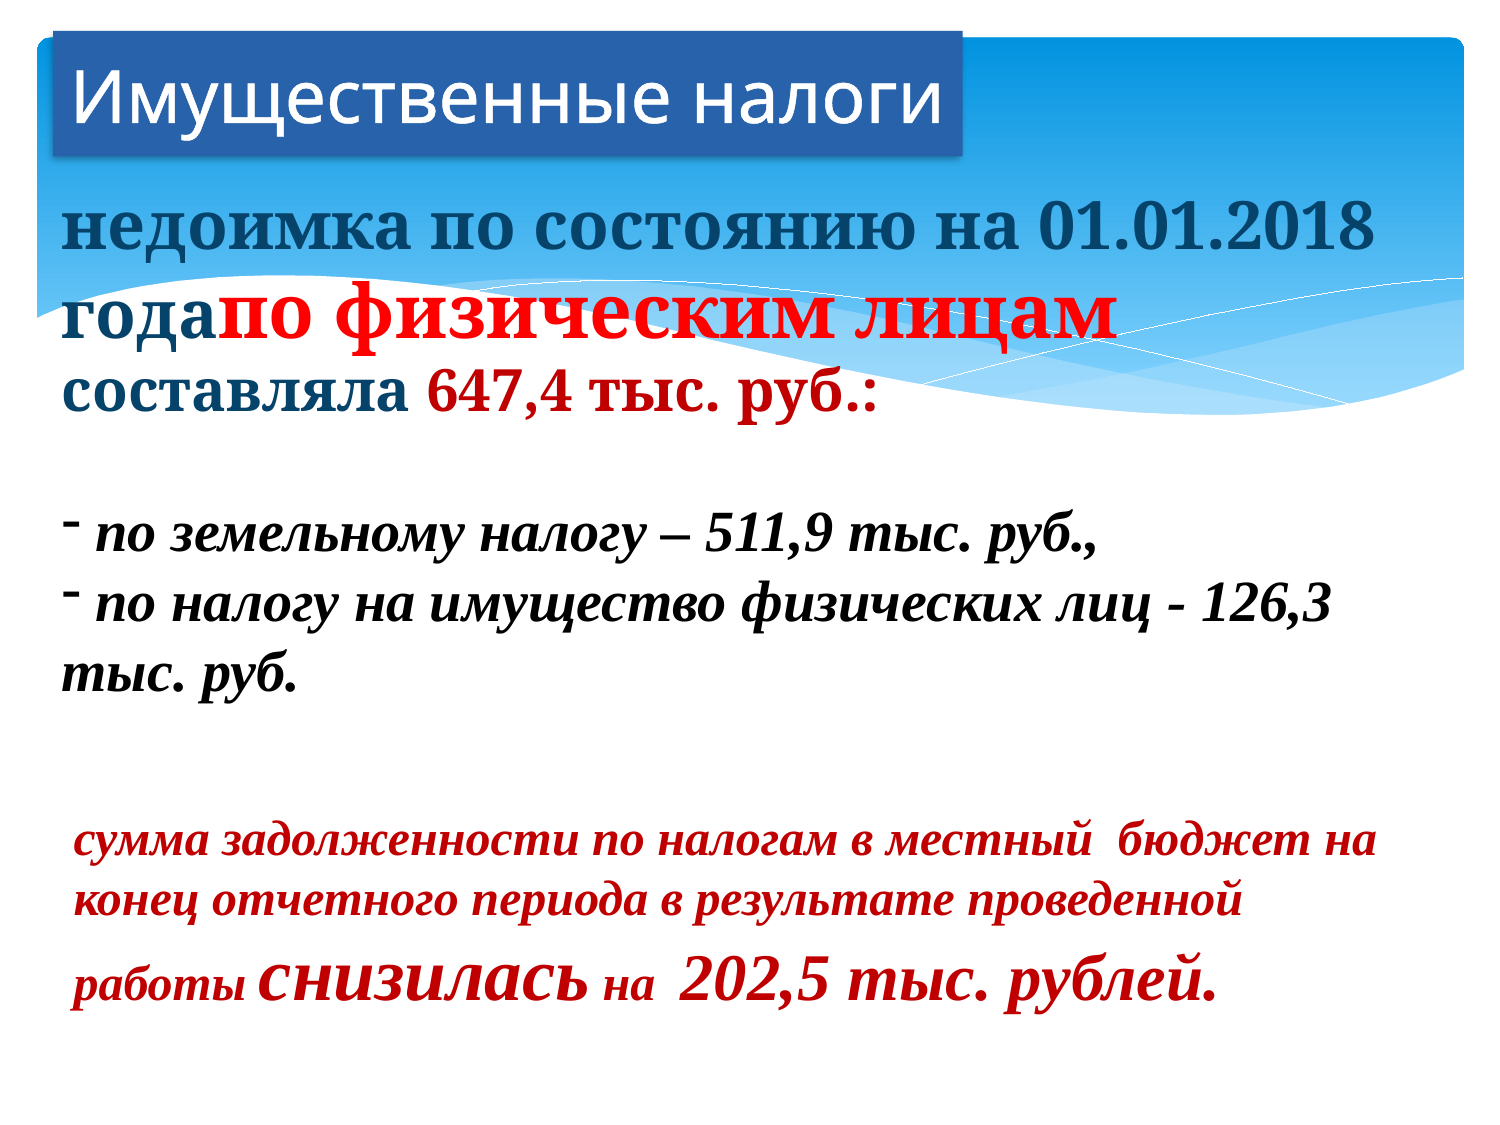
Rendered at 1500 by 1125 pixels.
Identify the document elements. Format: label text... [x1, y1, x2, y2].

text_box сумма задолженности по налогам в местный бюджет на конец отчетного периода в результате проведенной работы снизилась на 202,5 тыс. рублей. [58, 798, 1442, 1023]
title Имущественные налоги [53, 30, 963, 157]
text_box недоимка по состоянию на 01.01.2018 годапо физическим лицам составляла 647,4 тыс. руб.: по земельному налогу – 511,9 тыс. руб., по налогу на имущество физических лиц - 126,3 тыс. руб. [46, 175, 1454, 711]
